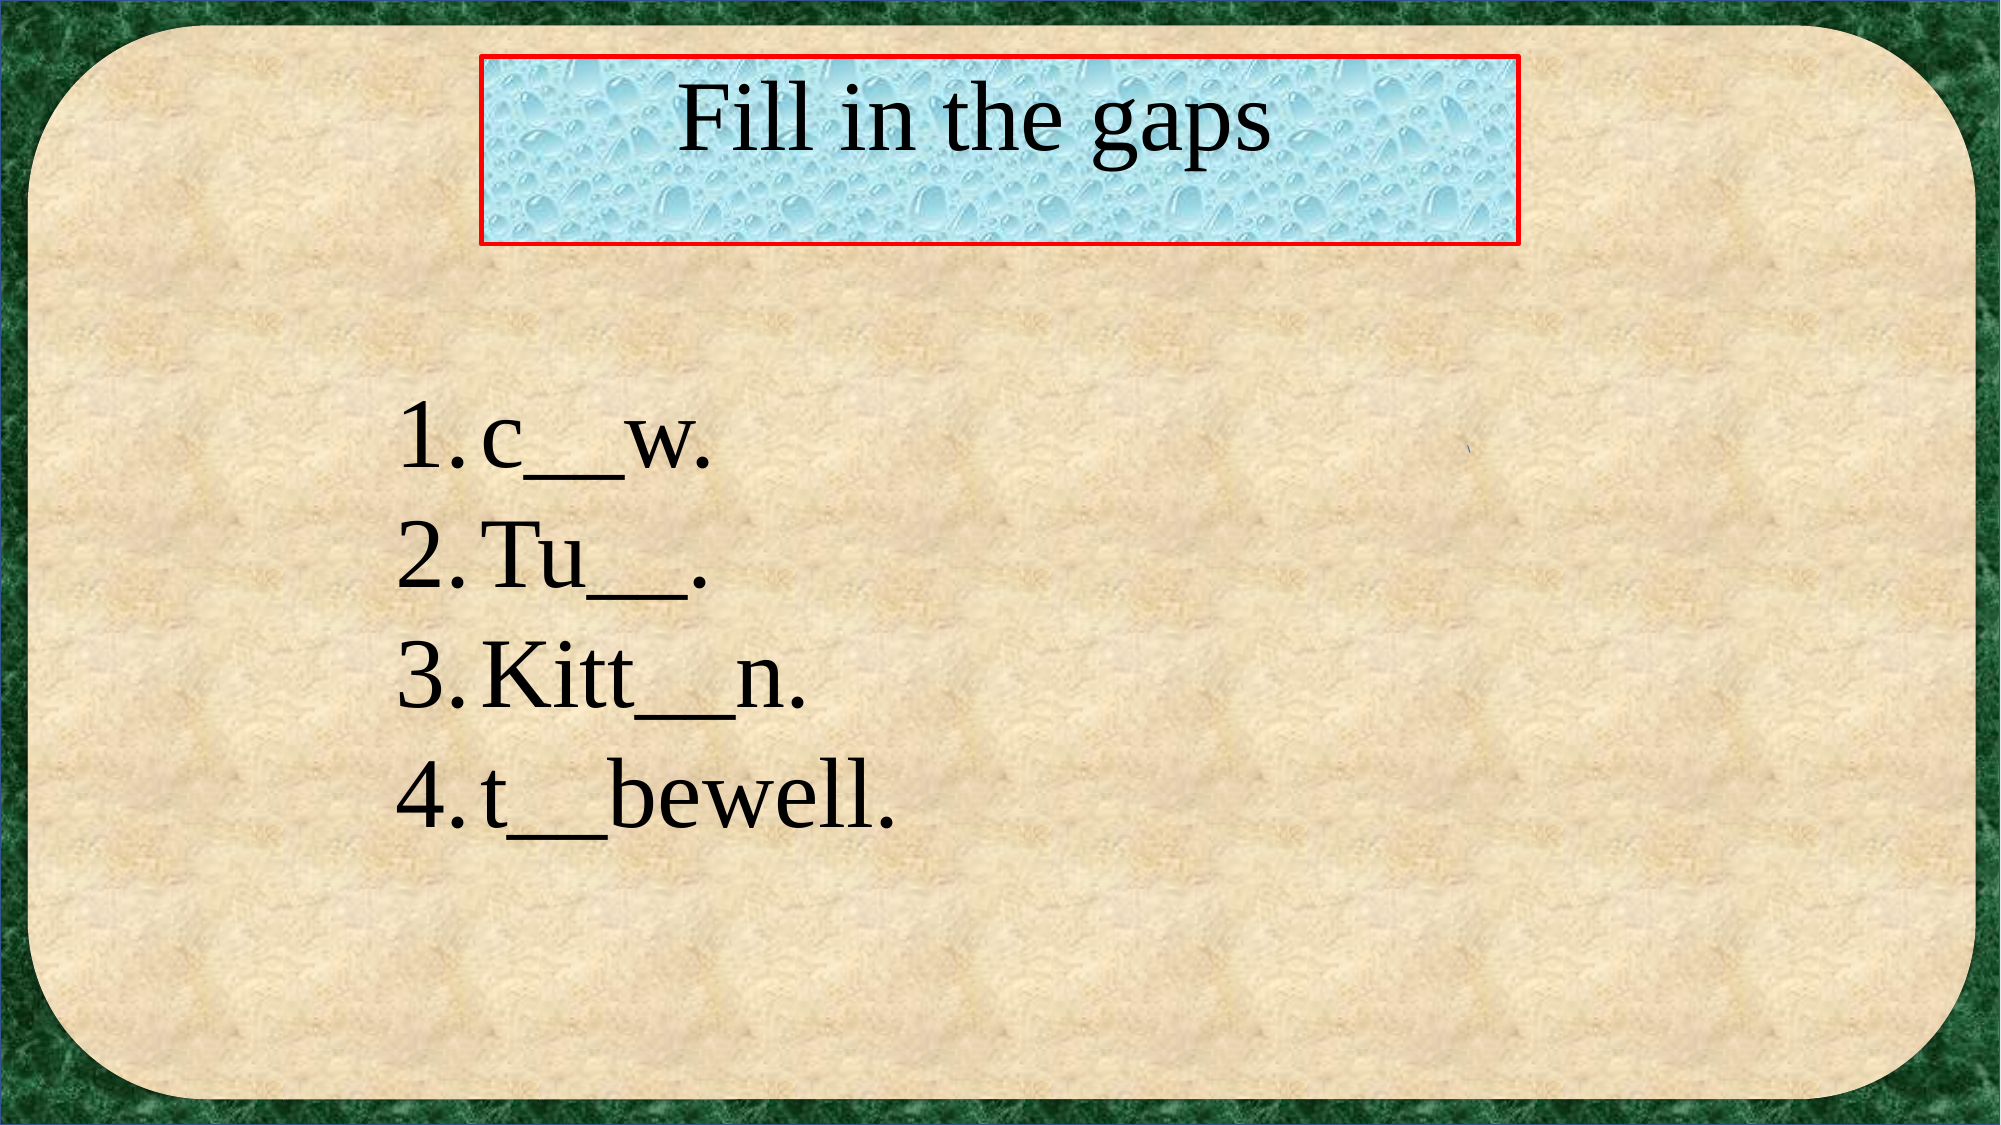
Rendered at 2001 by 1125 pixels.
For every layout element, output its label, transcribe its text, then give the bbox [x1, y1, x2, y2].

text_box Fill in the gaps [481, 56, 1519, 245]
picture [1, 1, 1999, 1124]
text_box c__w. Tu__. Kitt__n. t__bewell. [380, 359, 1034, 855]
